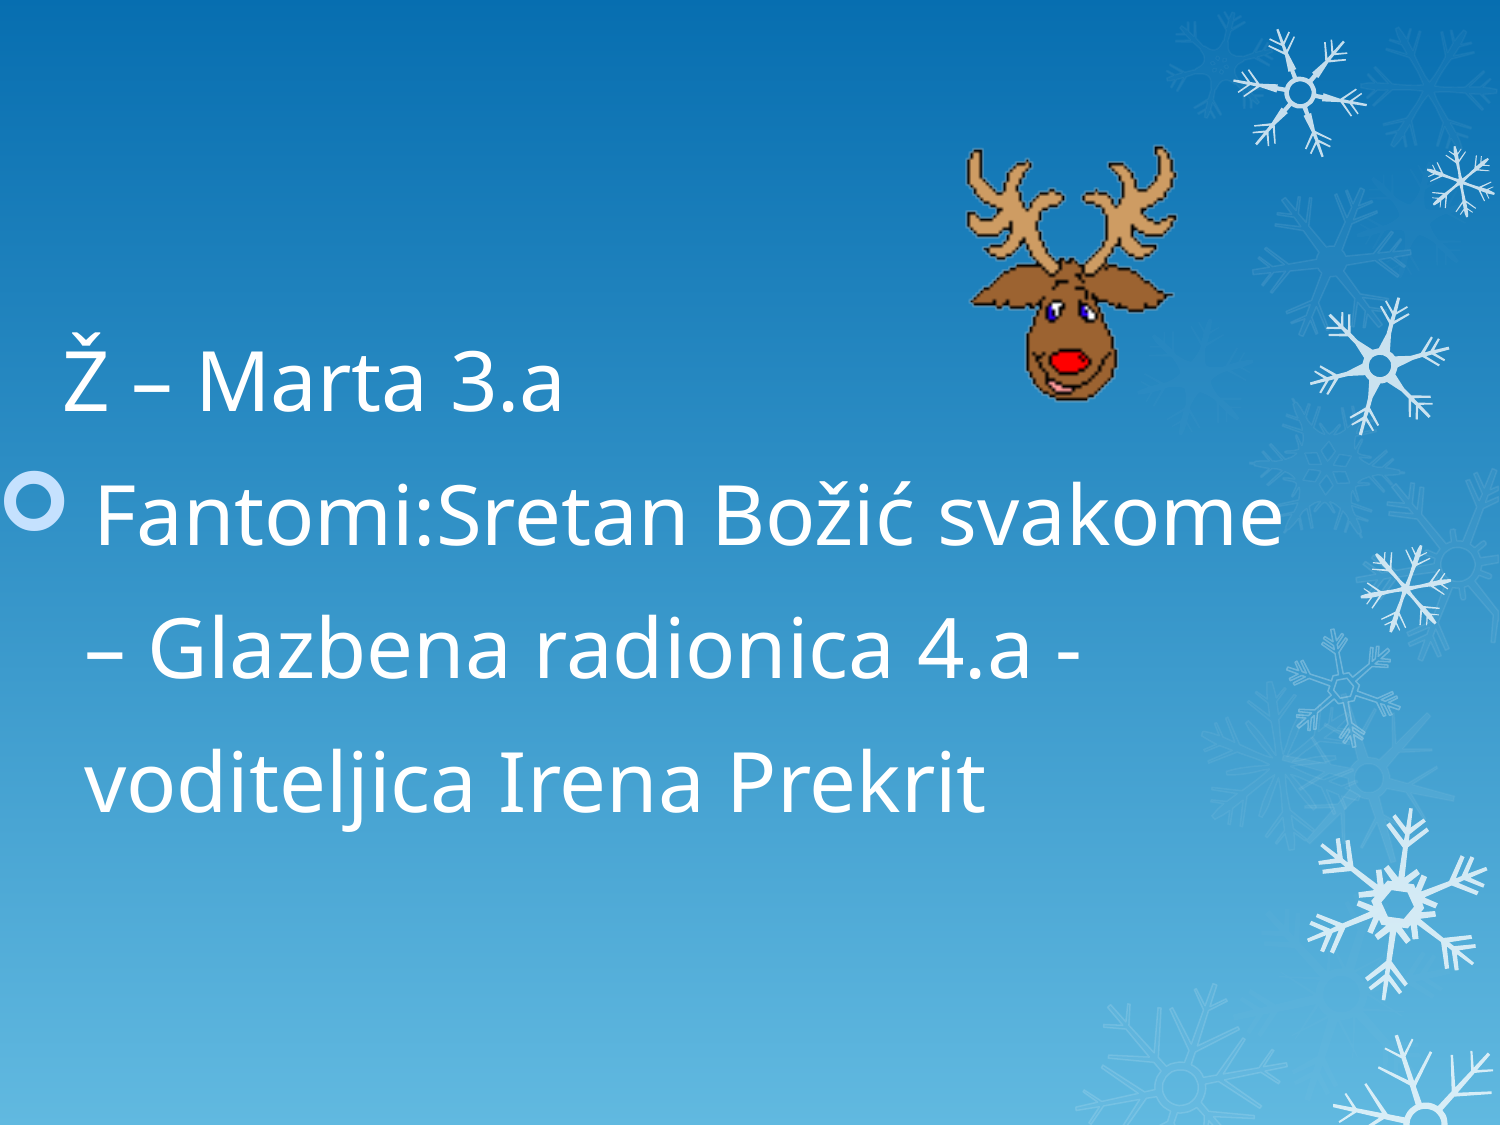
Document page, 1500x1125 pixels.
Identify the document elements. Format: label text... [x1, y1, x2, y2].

picture [938, 136, 1211, 410]
list Ž – Marta 3.a Fantomi:Sretan Božić svakome – Glazbena radionica 4.a - voditeljica Irena Prekrit [0, 196, 1500, 962]
